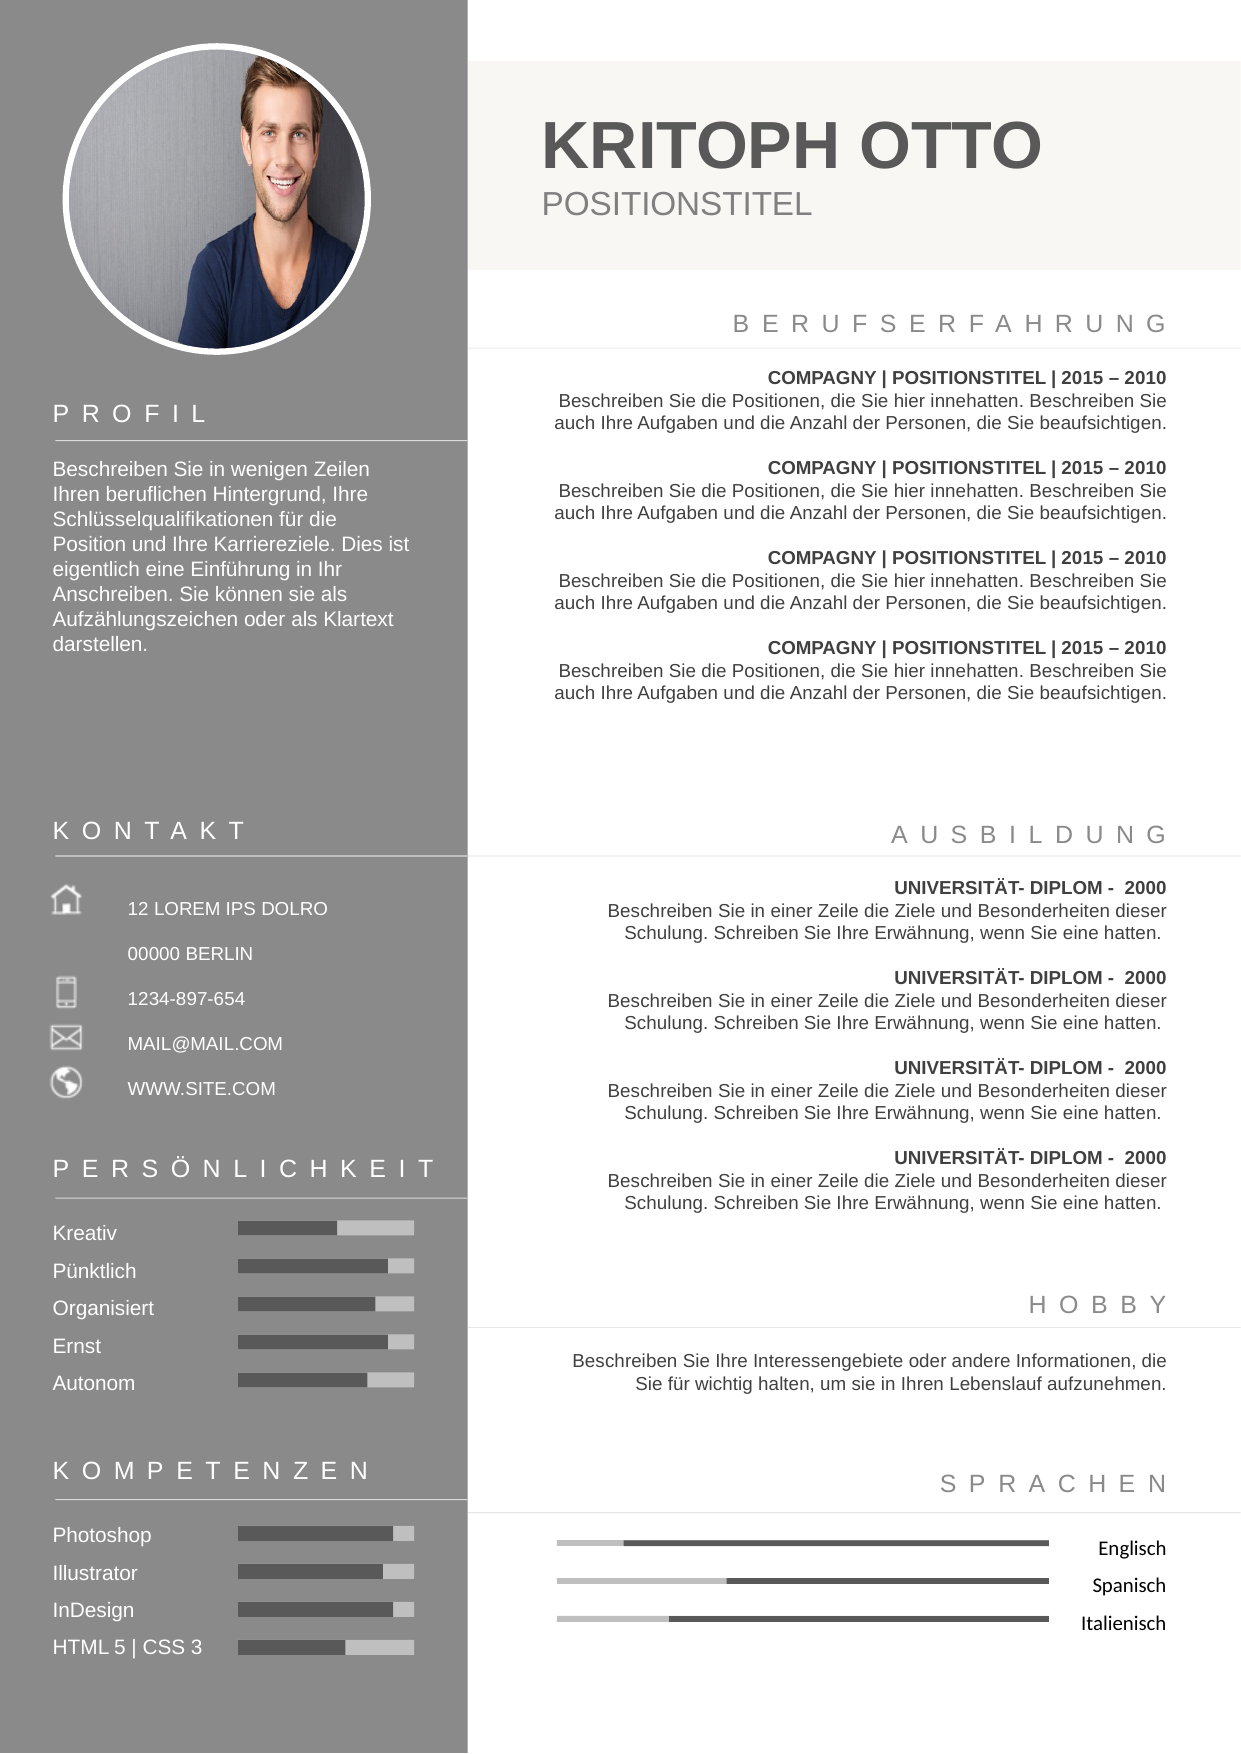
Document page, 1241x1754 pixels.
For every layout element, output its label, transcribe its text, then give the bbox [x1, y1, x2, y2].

picture [65, 46, 368, 352]
text_box [726, 1577, 1050, 1585]
text_box [237, 1295, 415, 1312]
text_box HOBBY [526, 1251, 1182, 1327]
text_box [0, 0, 469, 1754]
text_box [394, 1601, 415, 1618]
text_box KONTAKT 12 LOREM IPS DOLRO 00000 BERLIN 1234-897-654 MAIL@MAIL.COM WWW.SITE.COM [37, 807, 430, 1107]
text_box UNIVERSITÄT- DIPLOM - 2000 Beschreiben Sie in einer Zeile die Ziele und Besonderheiten dieser Schulung. Schreiben Sie Ihre Erwähnung, wenn Sie eine hatten. UNIVERSITÄT- DIPLOM - 2000 Beschreiben Sie in einer Zeile die Ziele und Besonderheiten dieser Schulung. Schreiben Sie Ihre Erwähnung, wenn Sie eine hatten. UNIVERSITÄT- DIPLOM - 2000 Beschreiben Sie in einer Zeile die Ziele und Besonderheiten dieser Schulung. Schreiben Sie Ihre Erwähnung, wenn Sie eine hatten. UNIVERSITÄT- DIPLOM - 2000 Beschreiben Sie in einer Zeile die Ziele und Besonderheiten dieser Schulung. Schreiben Sie Ihre Erwähnung, wenn Sie eine hatten. [526, 868, 1182, 1222]
text_box [237, 1563, 384, 1580]
text_box [237, 1258, 389, 1274]
text_box Beschreiben Sie Ihre Interessengebiete oder andere Informationen, die Sie für wichtig halten, um sie in Ihren Lebenslauf aufzunehmen. [526, 1341, 1182, 1402]
text_box [237, 1601, 394, 1618]
text_box [469, 60, 1241, 271]
text_box [384, 1563, 415, 1580]
text_box [237, 1220, 338, 1237]
text_box BERUFSERFAHRUNG [526, 270, 1182, 346]
text_box KRITOPH OTTO POSITIONSTITEL [526, 94, 1221, 230]
text_box KOMPETENZEN Photoshop Illustrator InDesign HTML 5 | CSS 3 [37, 1446, 430, 1667]
text_box [237, 1371, 415, 1388]
text_box [346, 1639, 415, 1656]
text_box [556, 1615, 668, 1623]
text_box [237, 1219, 415, 1237]
text_box [237, 1296, 376, 1312]
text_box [47, 880, 85, 1101]
text_box [556, 1577, 726, 1585]
text_box [237, 1639, 346, 1656]
text_box [237, 1257, 415, 1274]
text_box [237, 1333, 415, 1350]
text_box SPRACHEN Englisch Spanisch Italienisch [526, 1514, 1182, 1642]
text_box SPRACHEN Englisch Spanisch Italienisch [526, 1459, 1182, 1512]
text_box [394, 1525, 415, 1542]
text_box [237, 1334, 389, 1350]
text_box PROFIL Beschreiben Sie in wenigen Zeilen Ihren beruflichen Hintergrund, Ihre Schlüsselqualifikationen für die Position und Ihre Karriereziele. Dies ist eigentlich eine Einführung in Ihr Anschreiben. Sie können sie als Aufzählungszeichen oder als Klartext darstellen. [37, 390, 430, 663]
text_box [668, 1615, 1050, 1623]
text_box AUSBILDUNG [526, 781, 1182, 855]
text_box [237, 1525, 394, 1542]
text_box PERSÖNLICHKEIT Kreativ Pünktlich Organisiert Ernst Autonom [37, 1145, 468, 1403]
text_box [556, 1539, 623, 1547]
text_box [623, 1539, 1050, 1547]
text_box COMPAGNY | POSITIONSTITEL | 2015 – 2010 Beschreiben Sie die Positionen, die Sie hier innehatten. Beschreiben Sie auch Ihre Aufgaben und die Anzahl der Personen, die Sie beaufsichtigen. COMPAGNY | POSITIONSTITEL | 2015 – 2010 Beschreiben Sie die Positionen, die Sie hier innehatten. Beschreiben Sie auch Ihre Aufgaben und die Anzahl der Personen, die Sie beaufsichtigen. COMPAGNY | POSITIONSTITEL | 2015 – 2010 Beschreiben Sie die Positionen, die Sie hier innehatten. Beschreiben Sie auch Ihre Aufgaben und die Anzahl der Personen, die Sie beaufsichtigen. COMPAGNY | POSITIONSTITEL | 2015 – 2010 Beschreiben Sie die Positionen, die Sie hier innehatten. Beschreiben Sie auch Ihre Aufgaben und die Anzahl der Personen, die Sie beaufsichtigen. [526, 358, 1182, 734]
text_box [237, 1372, 368, 1388]
